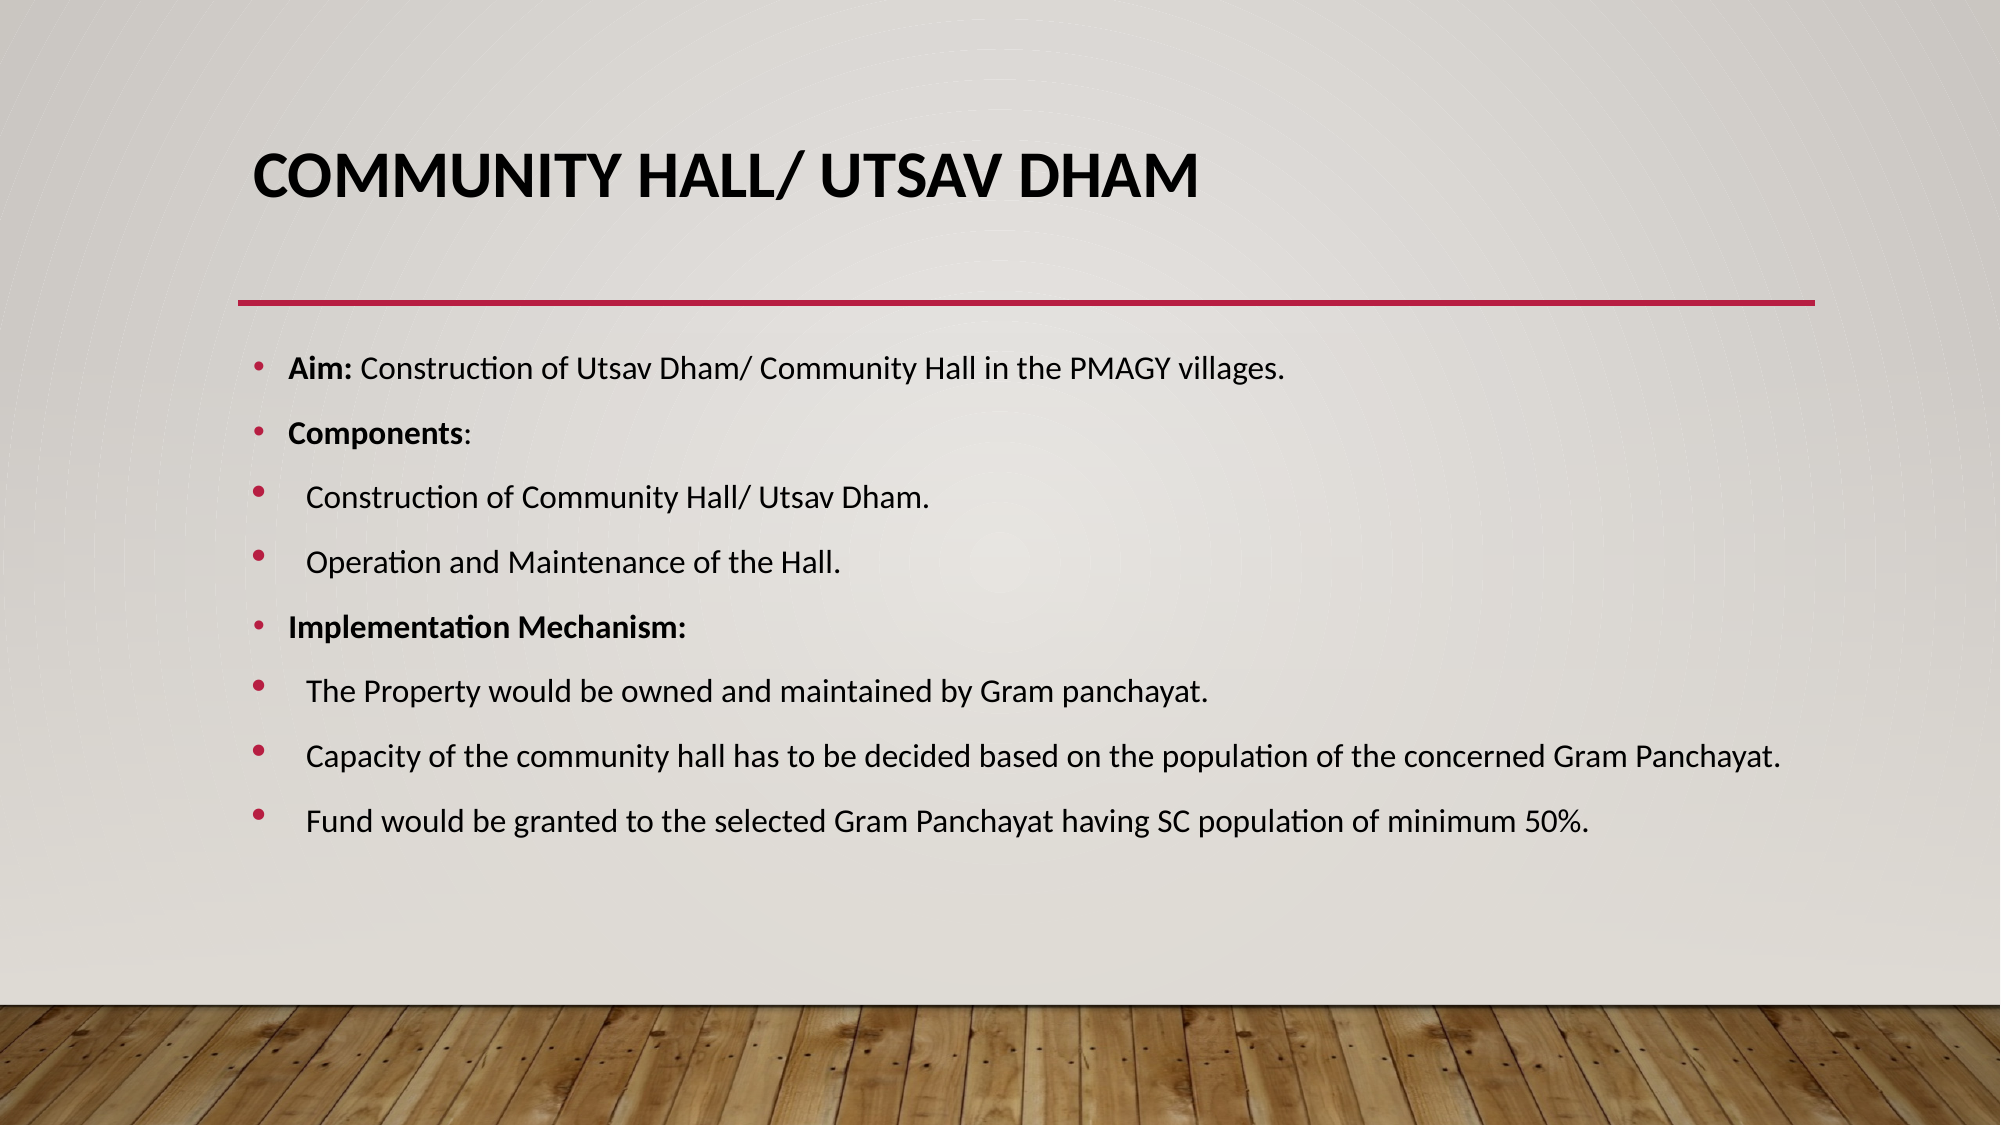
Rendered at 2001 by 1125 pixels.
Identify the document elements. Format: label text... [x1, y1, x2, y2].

picture [0, 1005, 2000, 1125]
title COMMUNITY HALL/ UTSAV DHAM [238, 131, 1814, 305]
list Aim: Construction of Utsav Dham/ Community Hall in the PMAGY villages. Components: Construction of Community Hall/ Utsav Dham. Operation and Maintenance of the Hall. Implementation Mechanism: The Property would be owned and maintained by Gram panchayat. Capacity of the community hall has to be decided based on the population of the concerned Gram Panchayat. Fund would be granted to the selected Gram Panchayat having SC population of minimum 50%. [238, 330, 1814, 897]
